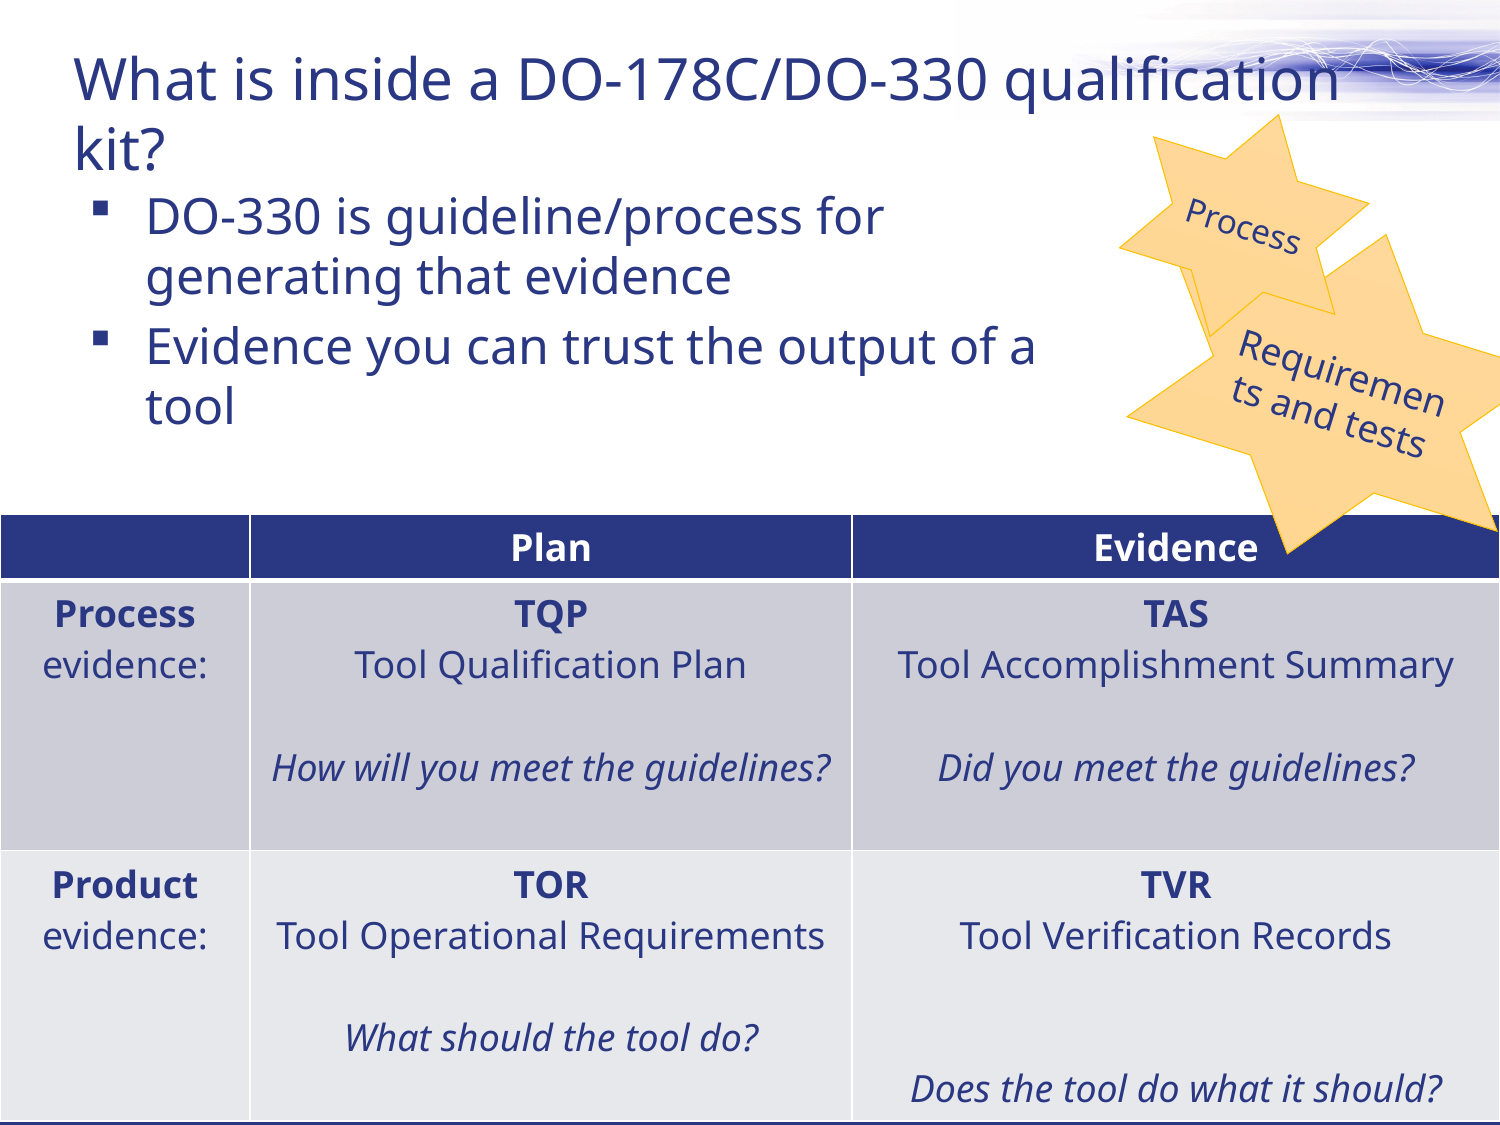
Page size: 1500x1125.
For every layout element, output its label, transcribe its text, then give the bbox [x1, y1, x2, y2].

table_cell TVR Tool Verification Records Does the tool do what it should? [853, 851, 1499, 1120]
table_cell TOR Tool Operational Requirements What should the tool do? [251, 851, 851, 1120]
table_header Plan [251, 515, 851, 578]
table_cell Process evidence: [1, 583, 249, 850]
list DO-330 is guideline/process for generating that evidence Evidence you can trust the output of a tool 4 documents: [74, 177, 1103, 513]
table_cell Product evidence: [1, 851, 249, 1120]
table_cell TAS Tool Accomplishment Summary Did you meet the guidelines? [853, 583, 1499, 850]
text_box Process [1118, 113, 1371, 338]
title What is inside a DO-178C/DO-330 qualification kit? [59, 34, 1425, 153]
table_header [1, 515, 249, 578]
text_box Requirements and tests [1125, 233, 1500, 555]
picture [954, 0, 1500, 121]
table_header Evidence [853, 515, 1499, 578]
table_cell TQP Tool Qualification Plan How will you meet the guidelines? [251, 583, 851, 850]
